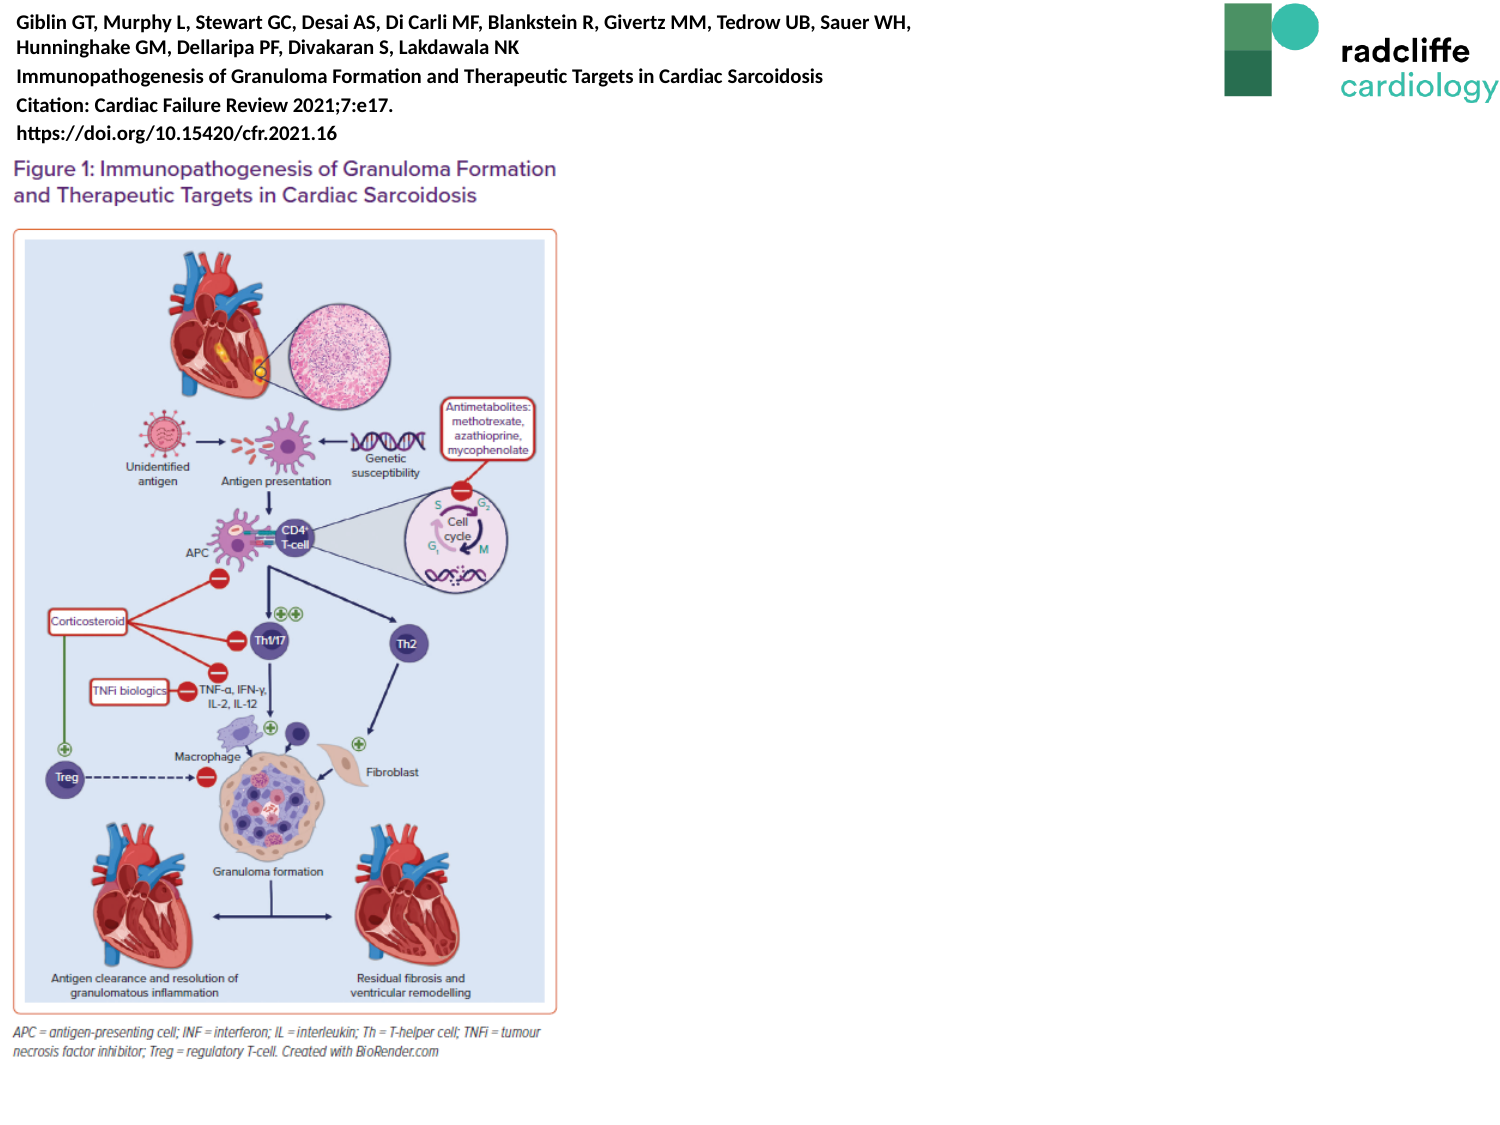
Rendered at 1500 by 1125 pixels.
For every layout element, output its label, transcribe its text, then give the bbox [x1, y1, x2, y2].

text_box https://doi.org/10.15420/cfr.2021.16 [1, 112, 1500, 153]
text_box Immunopathogenesis of Granuloma Formation and Therapeutic Targets in Cardiac Sarcoidosis [1, 54, 1224, 84]
text_box Giblin GT, Murphy L, Stewart GC, Desai AS, Di Carli MF, Blankstein R, Givertz MM, Tedrow UB, Sauer WH, Hunninghake GM, Dellaripa PF, Divakaran S, Lakdawala NK [1, 1, 939, 54]
text_box Citation: Cardiac Failure Review 2021;7:e17. [1, 84, 1500, 112]
picture [1224, 1, 1499, 104]
picture [1, 145, 565, 1084]
